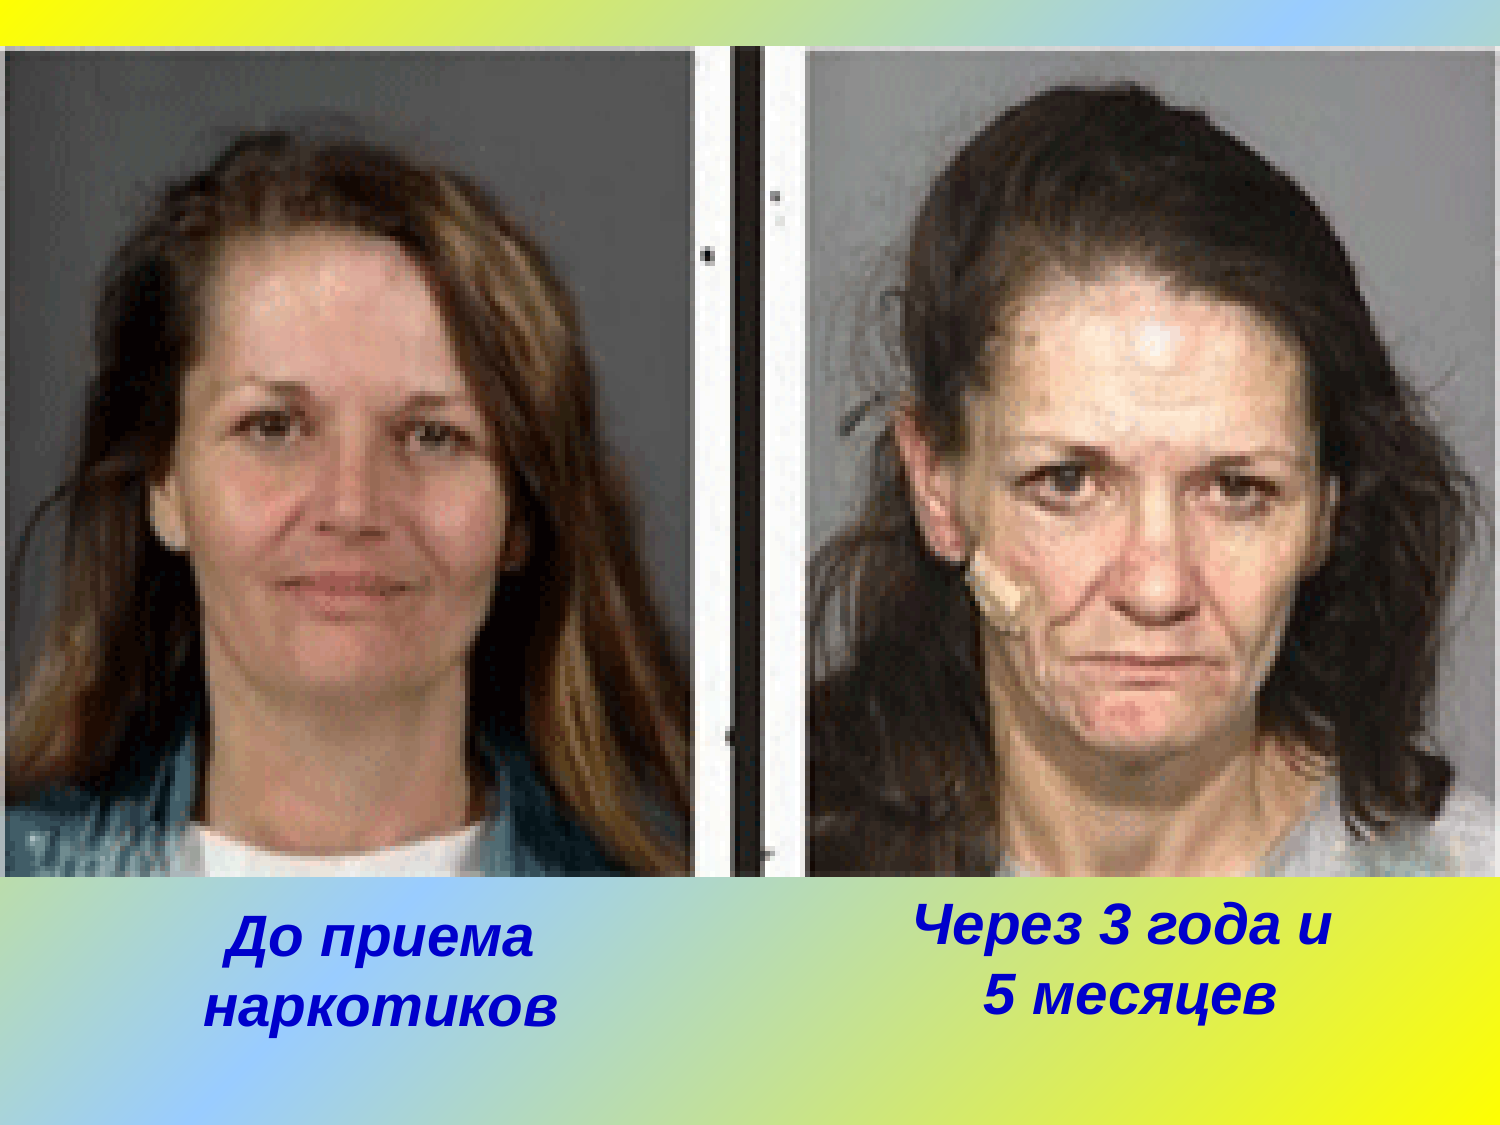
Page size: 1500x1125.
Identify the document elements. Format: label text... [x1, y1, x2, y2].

text_box До приема наркотиков [46, 890, 715, 1047]
text_box Через 3 года и 5 месяцев [761, 886, 1500, 1036]
picture [0, 46, 1500, 878]
